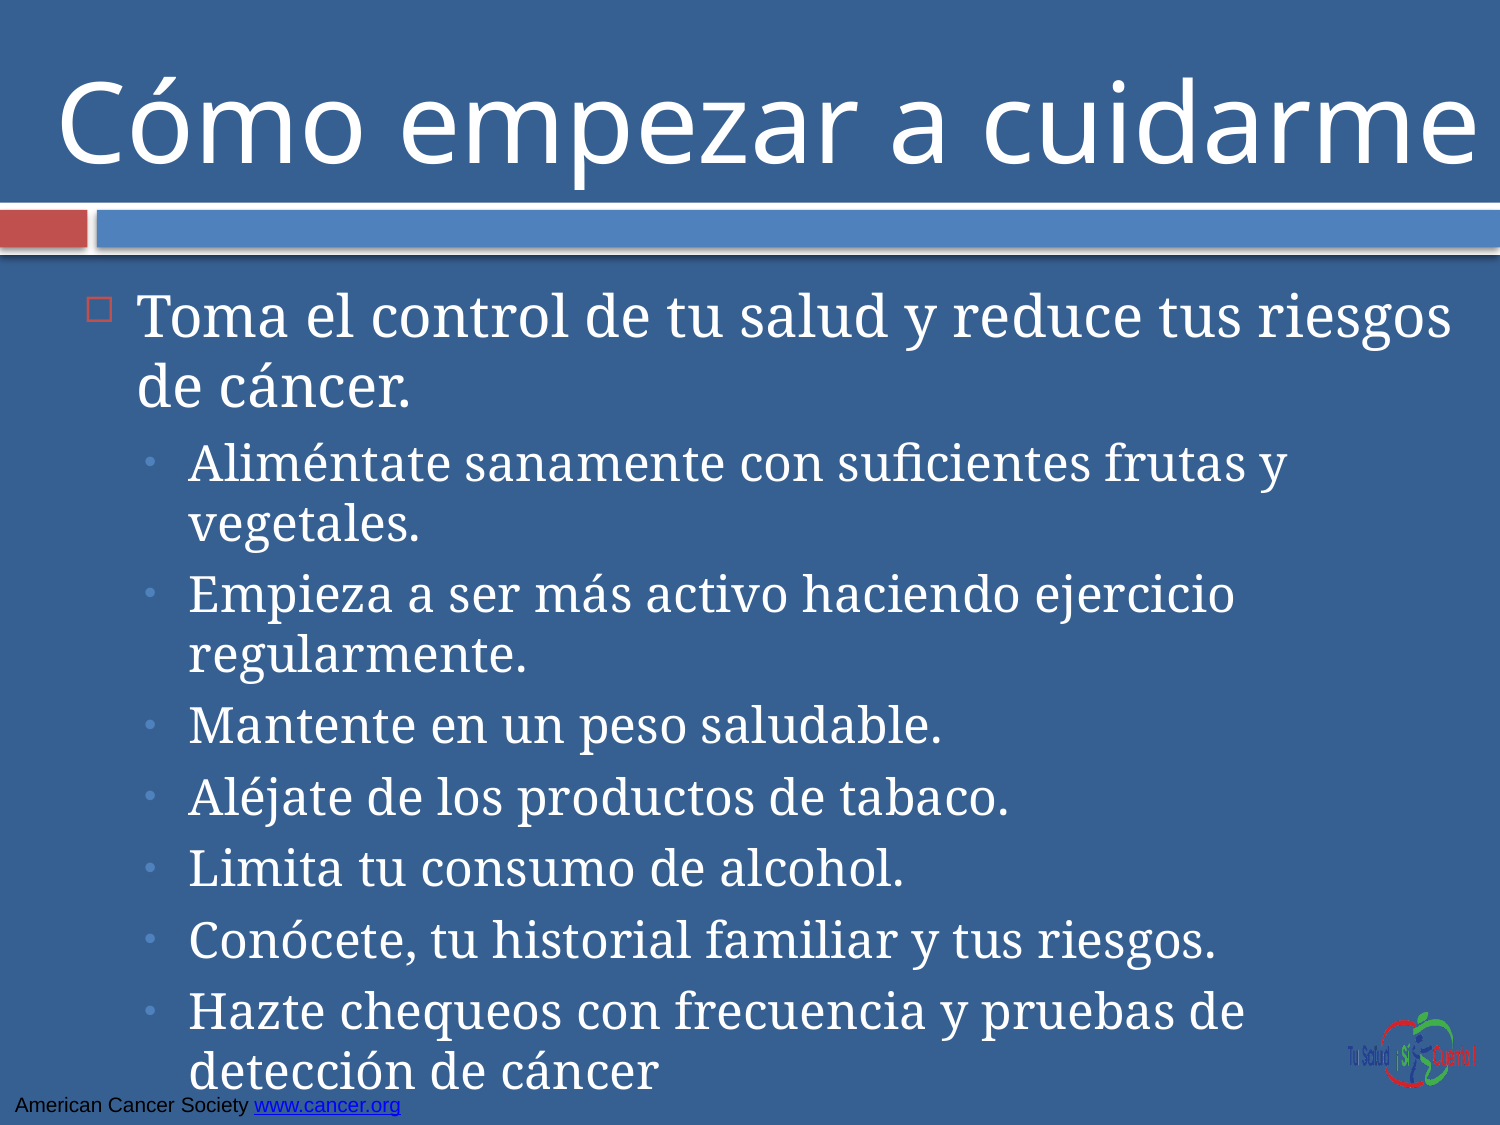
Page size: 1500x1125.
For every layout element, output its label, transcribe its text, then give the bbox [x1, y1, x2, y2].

text_box American Cancer Society www.cancer.org [0, 1084, 1500, 1125]
title Cómo empezar a cuidarme [12, 37, 1500, 200]
list Toma el control de tu salud y reduce tus riesgos de cáncer. Aliméntate sanamente con suficientes frutas y vegetales. Empieza a ser más activo haciendo ejercicio regularmente. Mantente en un peso saludable. Aléjate de los productos de tabaco. Limita tu consumo de alcohol. Conócete, tu historial familiar y tus riesgos. Hazte chequeos con frecuencia y pruebas de detección de cáncer [69, 272, 1469, 1010]
picture [1348, 1012, 1476, 1088]
